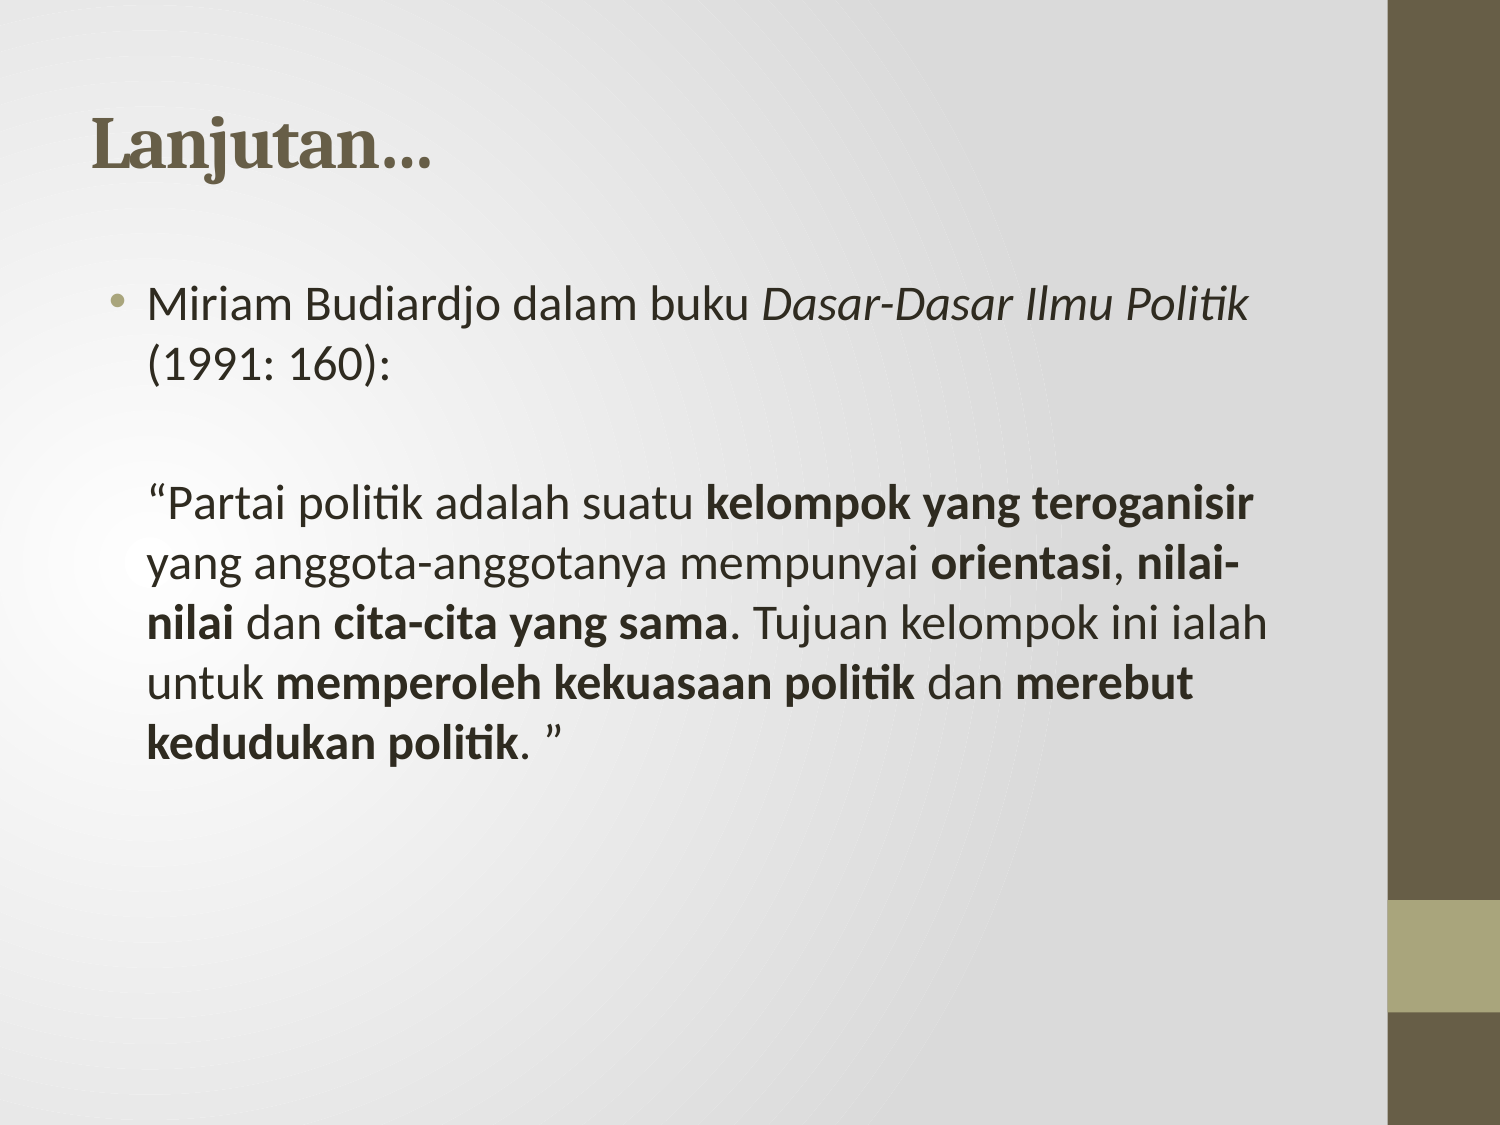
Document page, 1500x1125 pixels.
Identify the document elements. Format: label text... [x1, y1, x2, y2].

list Miriam Budiardjo dalam buku Dasar-Dasar Ilmu Politik (1991: 160): “Partai politik adalah suatu kelompok yang teroganisir yang anggota-anggotanya mempunyai orientasi, nilai-nilai dan cita-cita yang sama. Tujuan kelompok ini ialah untuk memperoleh kekuasaan politik dan merebut kedudukan politik. ” [75, 262, 1325, 1050]
title Lanjutan… [75, 45, 1325, 233]
